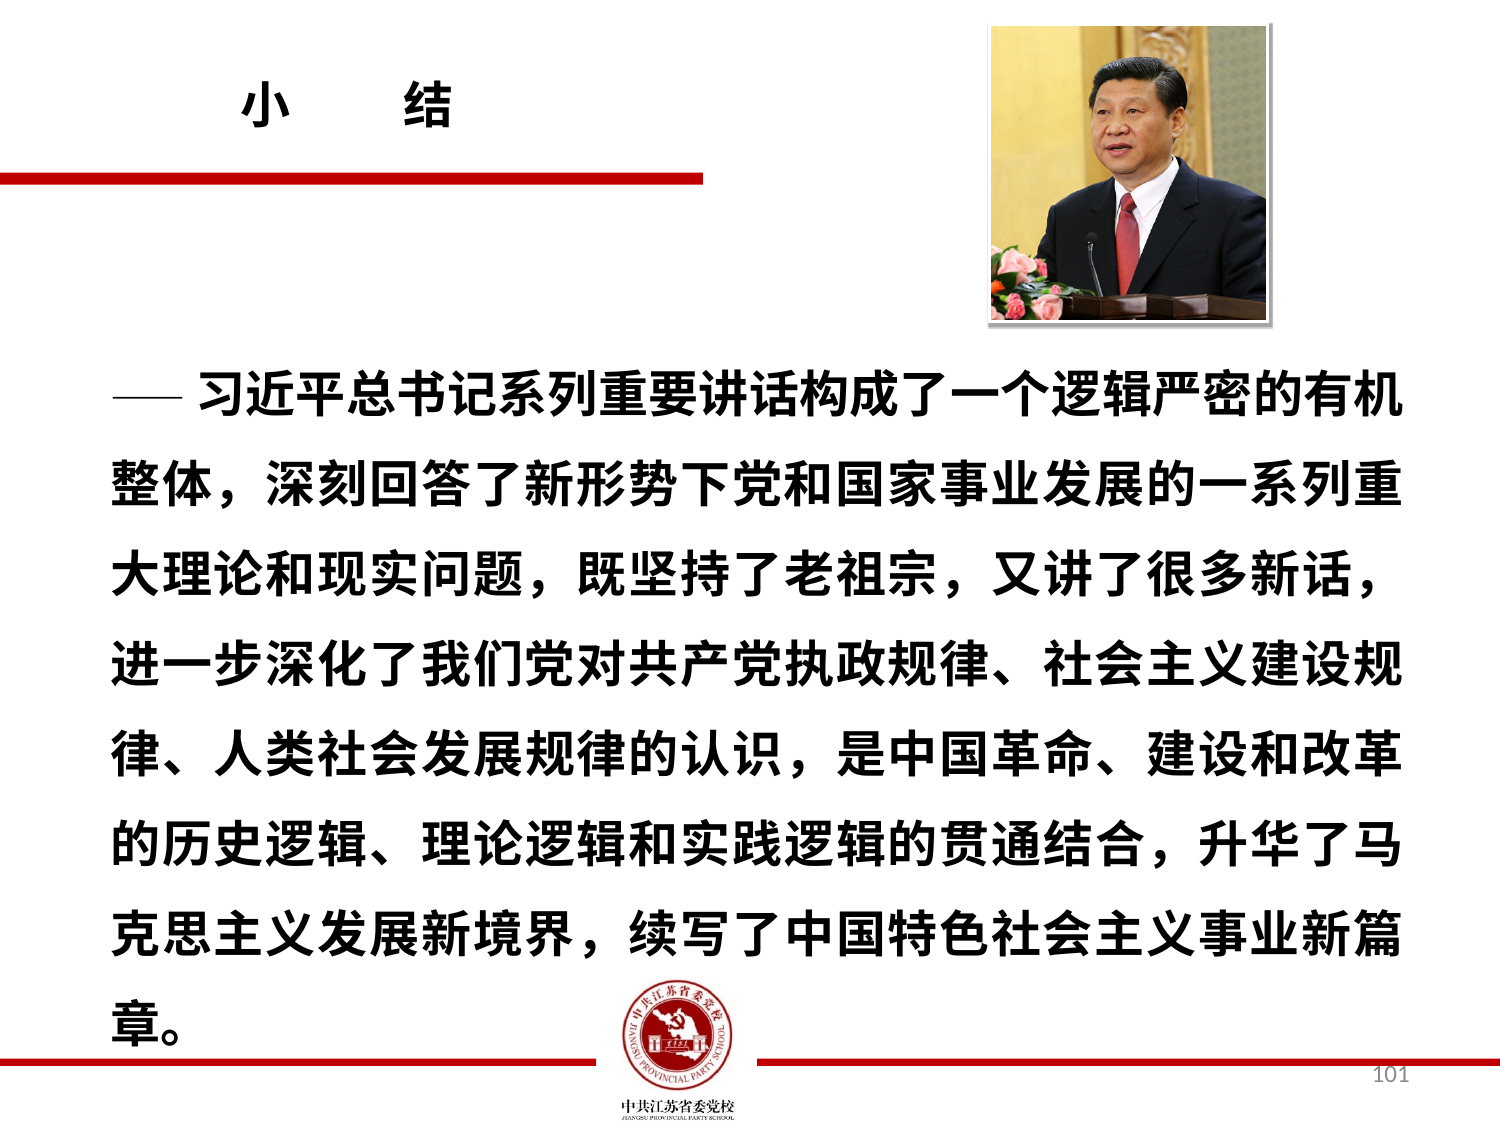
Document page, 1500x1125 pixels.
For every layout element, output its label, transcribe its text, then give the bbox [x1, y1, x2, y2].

text_box [755, 1060, 1074, 1068]
slide_number 101 [1074, 1042, 1425, 1103]
text_box ——习近平总书记系列重要讲话构成了一个逻辑严密的有机整体，深刻回答了新形势下党和国家事业发展的一系列重大理论和现实问题，既坚持了老祖宗，又讲了很多新话，进一步深化了我们党对共产党执政规律、社会主义建设规律、人类社会发展规律的认识，是中国革命、建设和改革的历史逻辑、理论逻辑和实践逻辑的贯通结合，升华了马克思主义发展新境界，续写了中国特色社会主义事业新篇章。 [95, 325, 1419, 1060]
picture [613, 975, 740, 1094]
text_box [0, 171, 705, 187]
picture [616, 1098, 737, 1121]
text_box [1425, 1057, 1500, 1068]
text_box 小 结 [225, 66, 469, 142]
picture [990, 25, 1266, 320]
text_box [0, 1057, 598, 1068]
